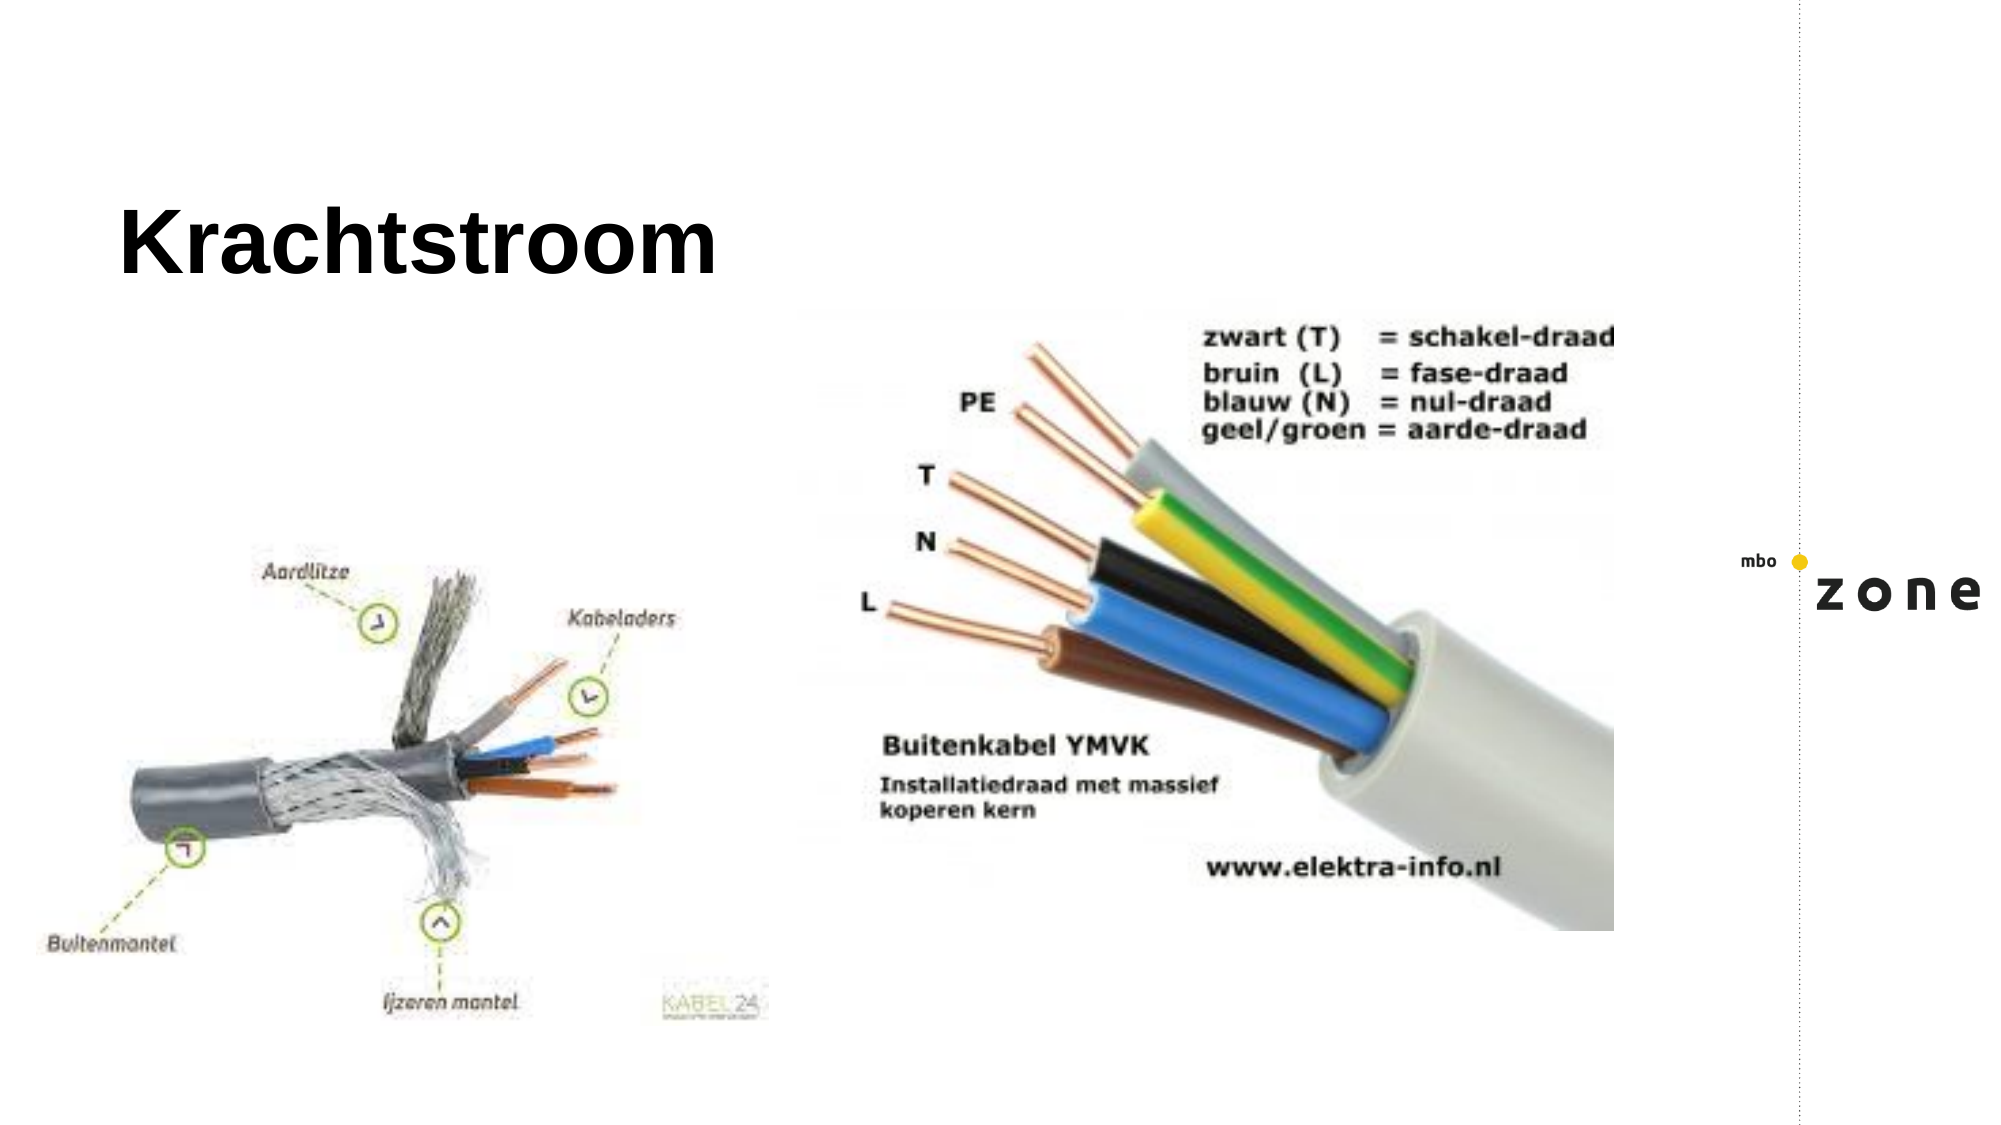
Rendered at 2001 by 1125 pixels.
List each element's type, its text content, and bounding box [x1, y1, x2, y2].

title Krachtstroom [118, 194, 1477, 313]
picture [797, 0, 2001, 1125]
picture [36, 523, 769, 1026]
